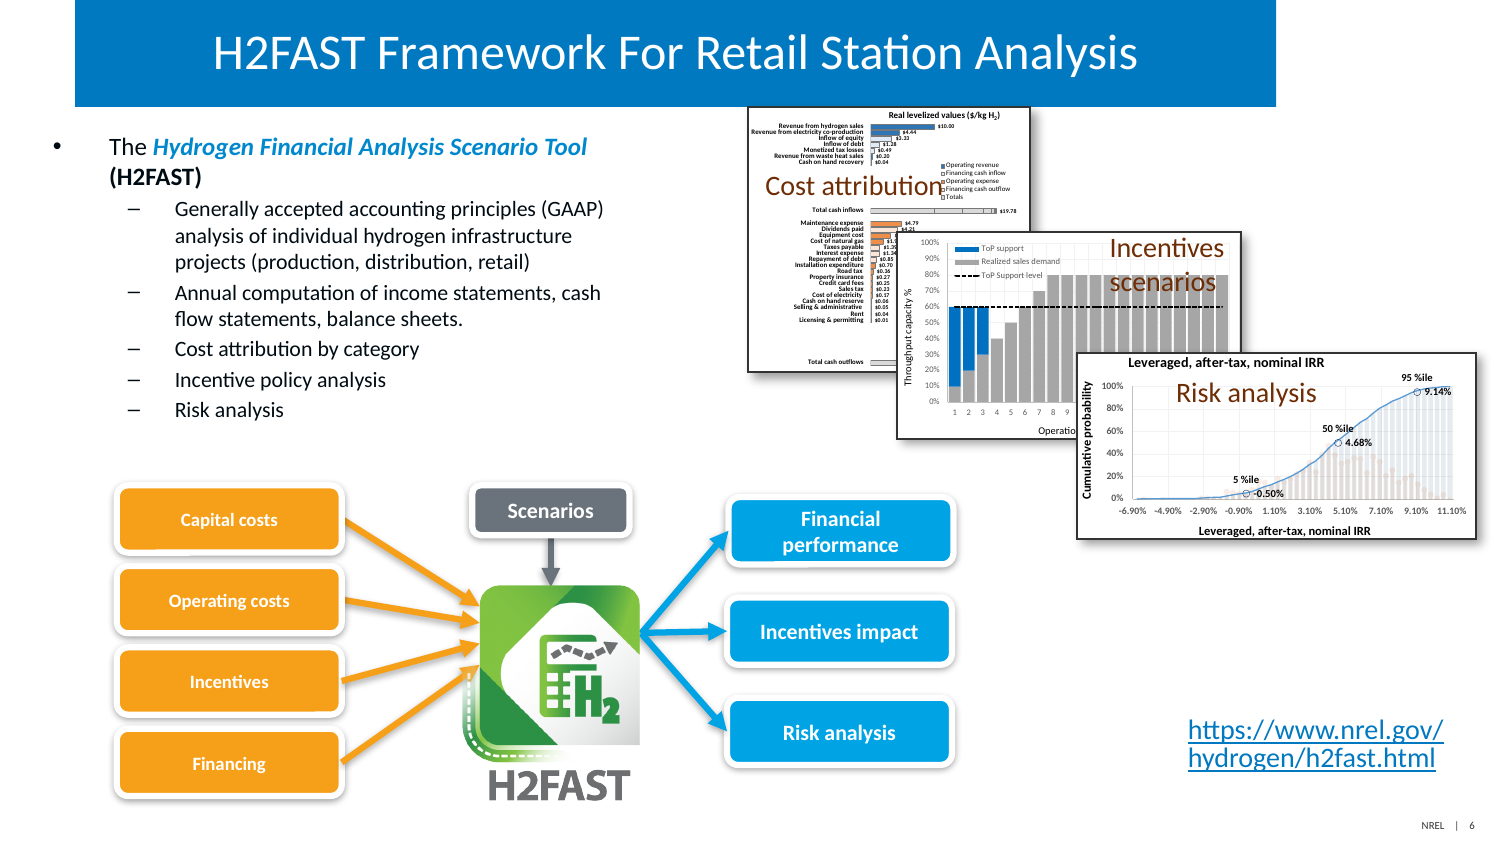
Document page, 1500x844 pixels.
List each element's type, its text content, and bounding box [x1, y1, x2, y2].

list The Hydrogen Financial Analysis Scenario Tool (H2FAST) Generally accepted accounting principles (GAAP) analysis of individual hydrogen infrastructure projects (production, distribution, retail) Annual computation of income statements, cash flow statements, balance sheets. Cost attribution by category Incentive policy analysis Risk analysis [37, 123, 621, 462]
text_box Incentives scenarios [1094, 222, 1240, 232]
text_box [116, 485, 954, 797]
picture [748, 107, 1475, 538]
text_box https://www.nrel.gov/hydrogen/h2fast.html [1173, 704, 1464, 753]
title H2FAST Framework For Retail Station Analysis [75, 0, 1277, 107]
picture [462, 584, 640, 801]
